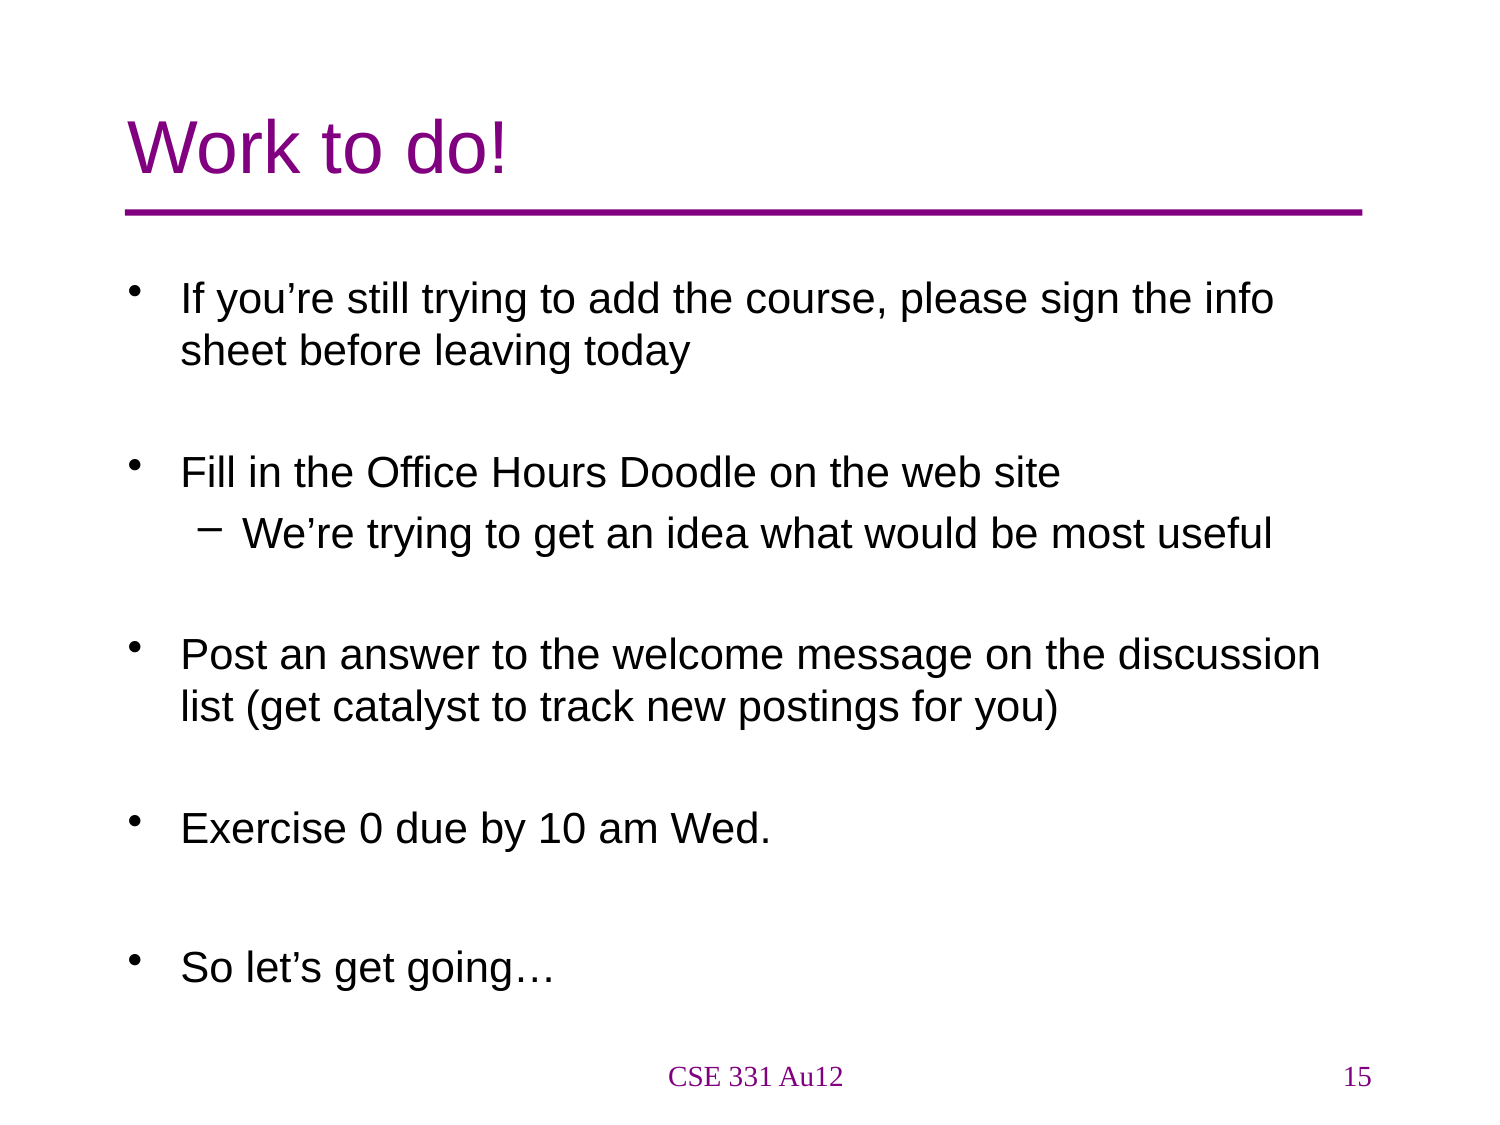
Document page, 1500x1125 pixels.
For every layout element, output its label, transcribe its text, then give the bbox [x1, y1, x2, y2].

list If you’re still trying to add the course, please sign the info sheet before leaving today Fill in the Office Hours Doodle on the web site We’re trying to get an idea what would be most useful Post an answer to the welcome message on the discussion list (get catalyst to track new postings for you) Exercise 0 due by 10 am Wed. So let’s get going… [112, 262, 1388, 1000]
footer CSE 331 Au12 [474, 1049, 1038, 1125]
slide_number 15 [1074, 1049, 1388, 1125]
title Work to do! [112, 50, 1388, 238]
